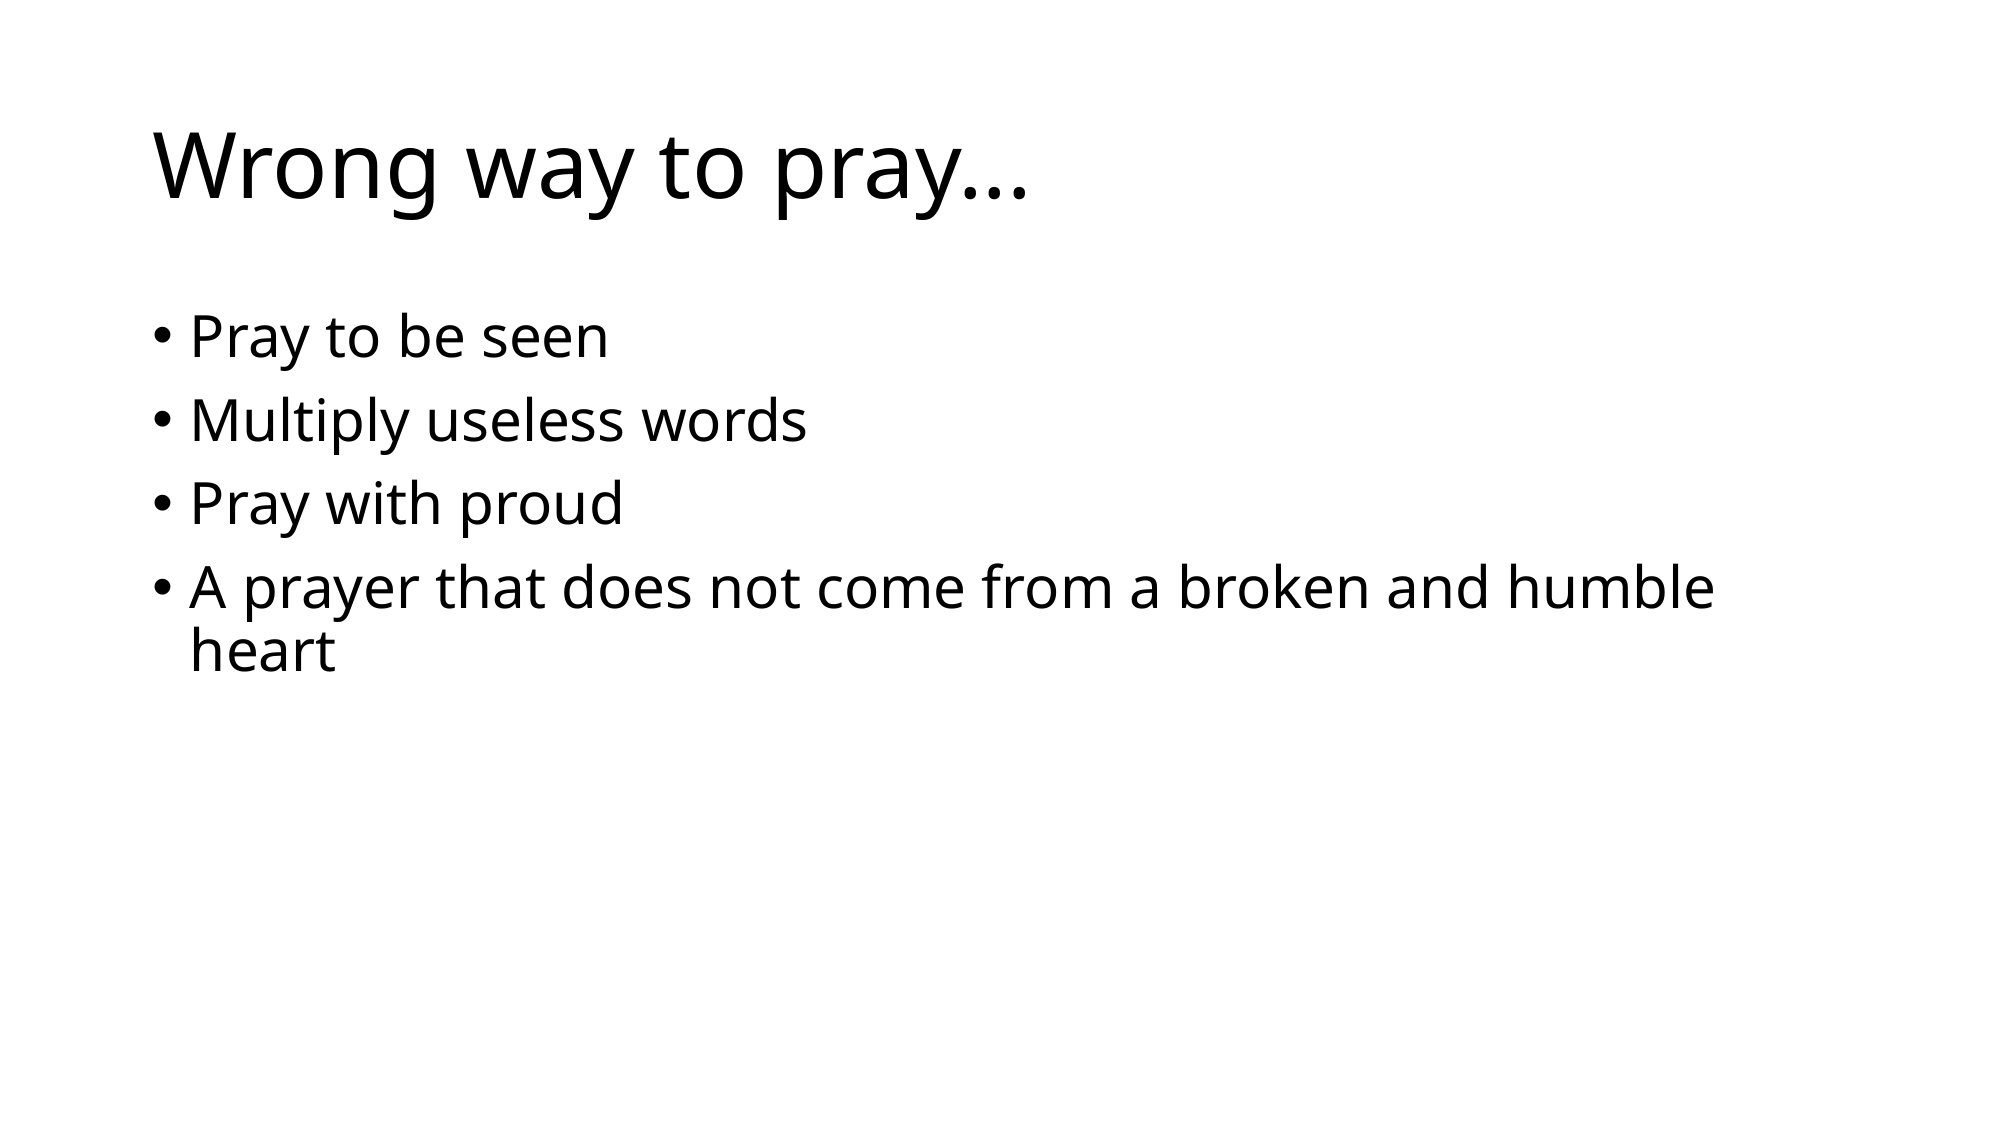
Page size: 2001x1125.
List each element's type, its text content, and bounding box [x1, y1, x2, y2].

title Wrong way to pray... [137, 59, 1863, 278]
list Pray to be seen Multiply useless words Pray with proud A prayer that does not come from a broken and humble heart [137, 299, 1863, 1014]
